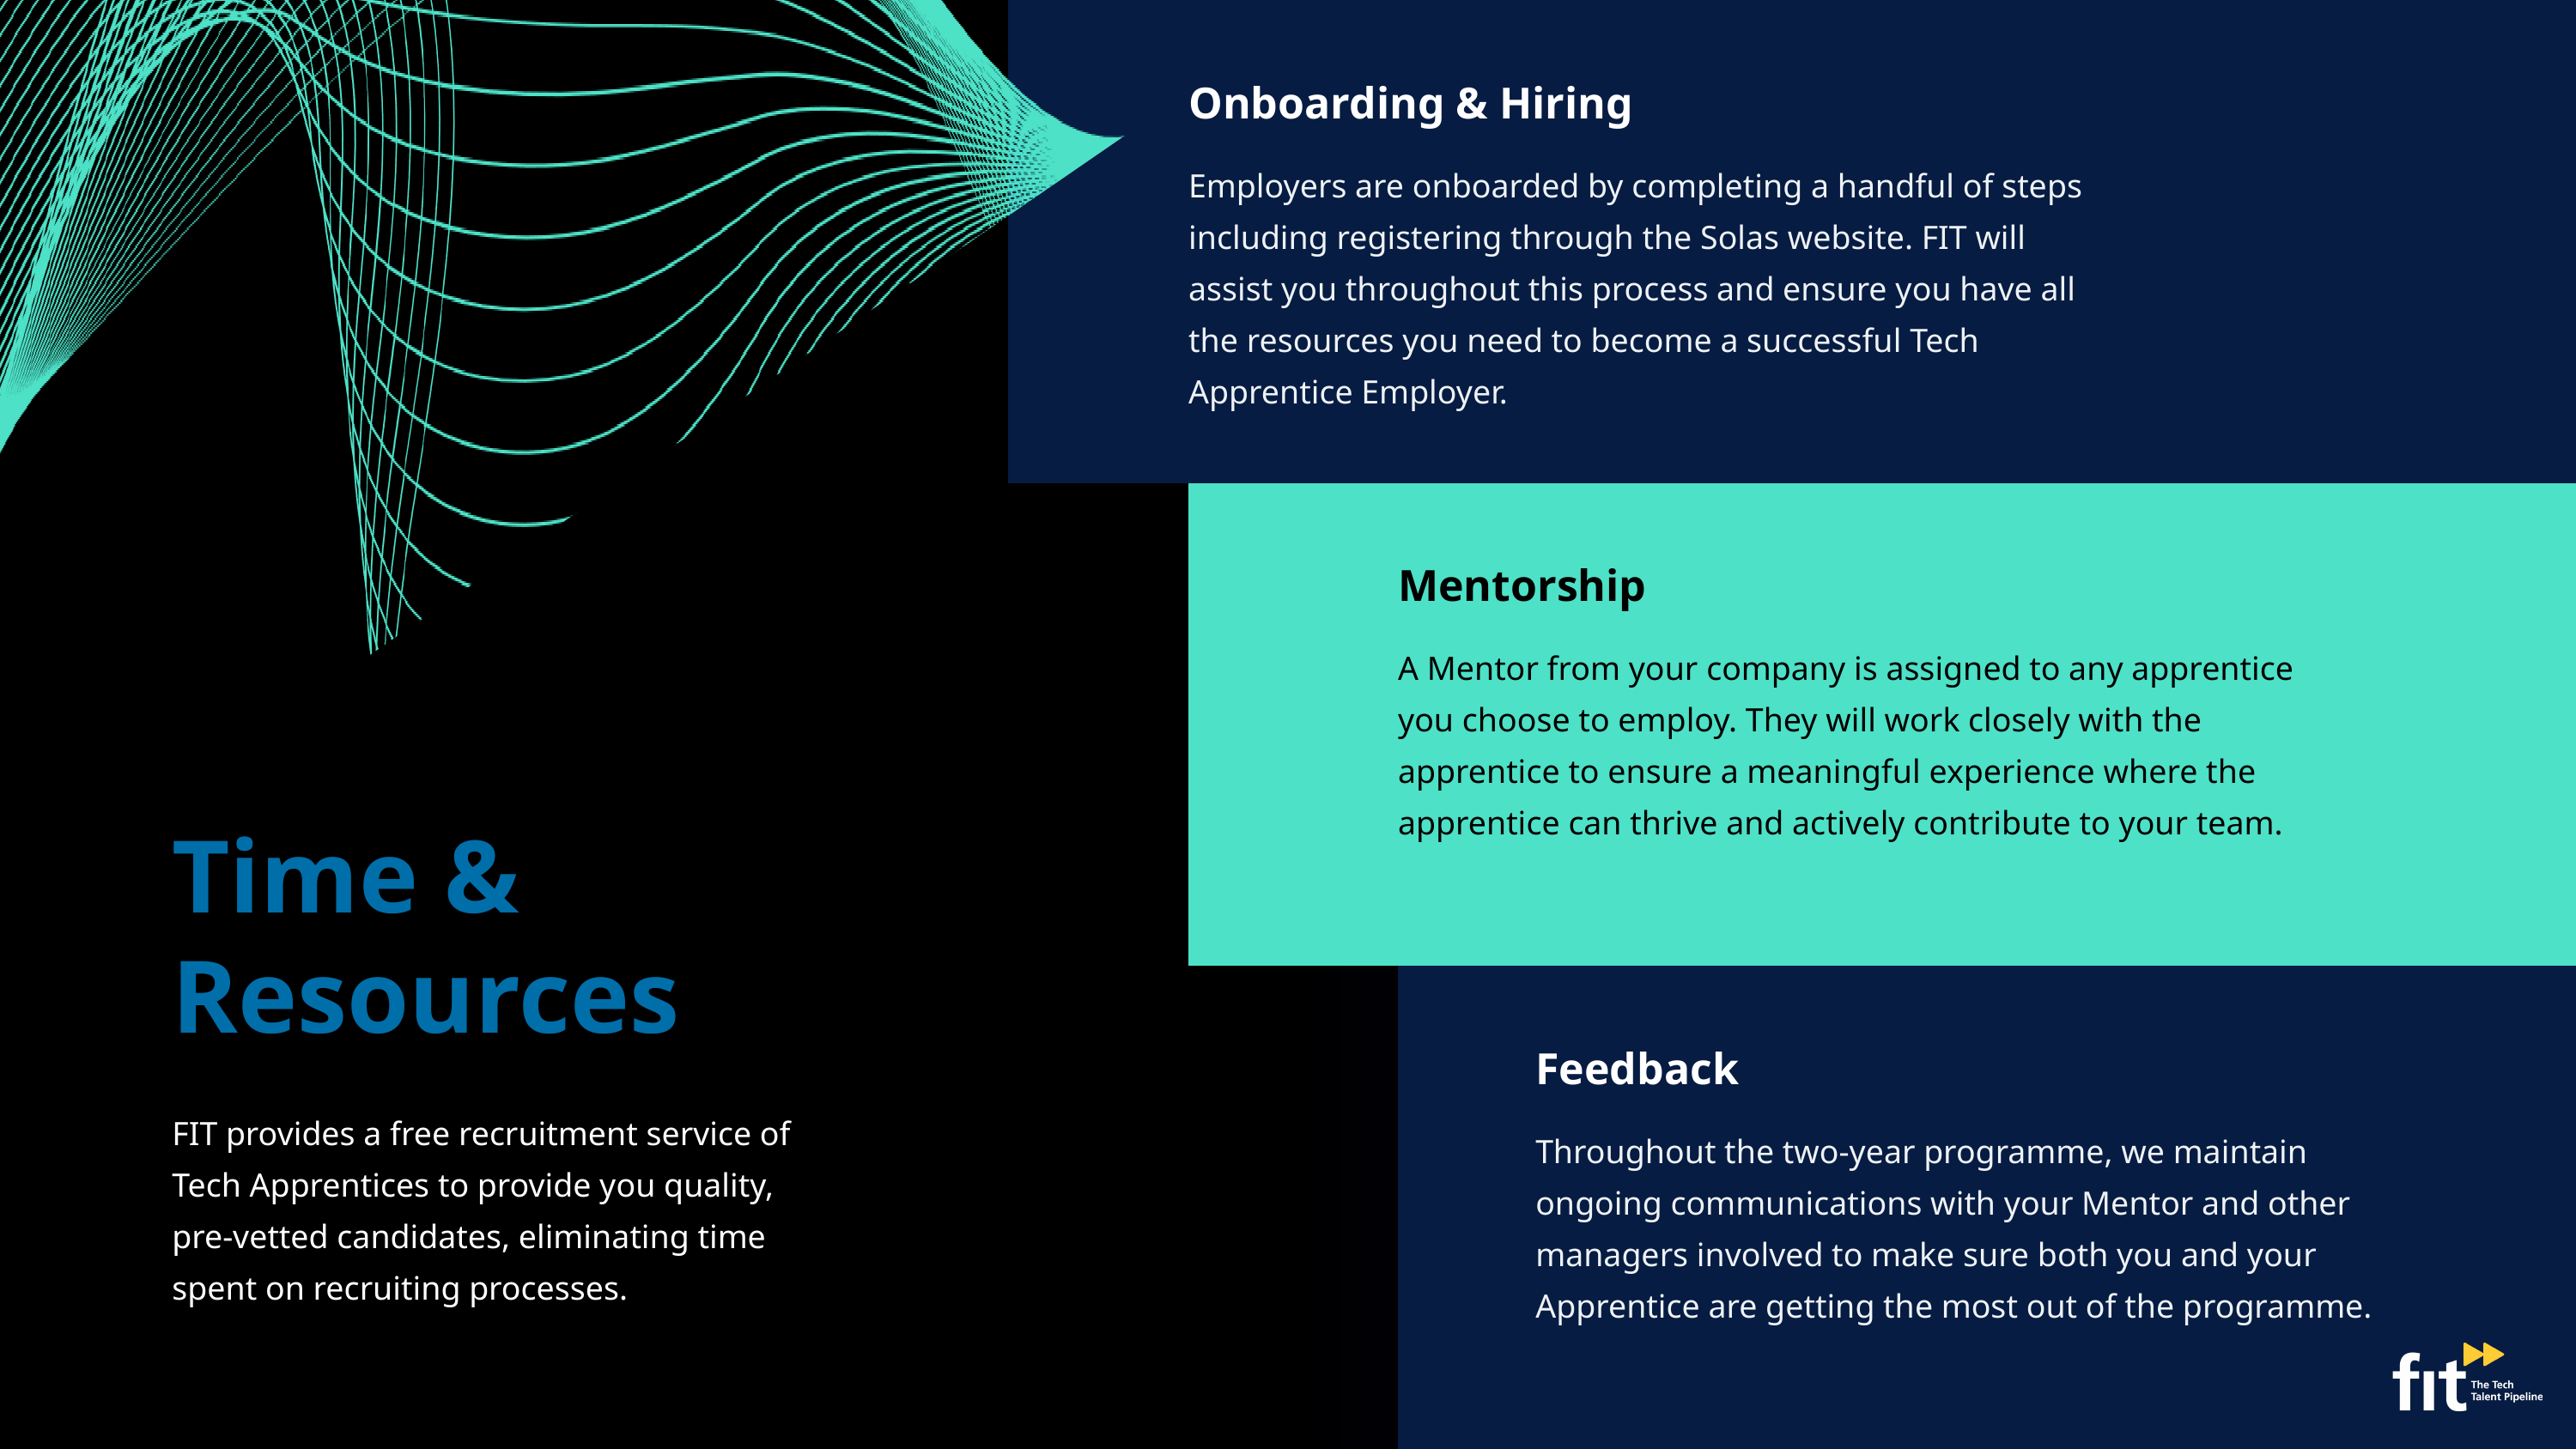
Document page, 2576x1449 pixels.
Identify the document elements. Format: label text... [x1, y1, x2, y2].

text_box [1007, 0, 2576, 483]
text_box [1397, 965, 2576, 1449]
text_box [1188, 482, 2576, 967]
text_box [0, 0, 1006, 910]
text_box FIT provides a free recruitment service of Tech Apprentices to provide you quality, pre-vetted candidates, eliminating time spent on recruiting processes. [172, 1100, 827, 1307]
text_box Time & Resources [172, 813, 827, 1054]
